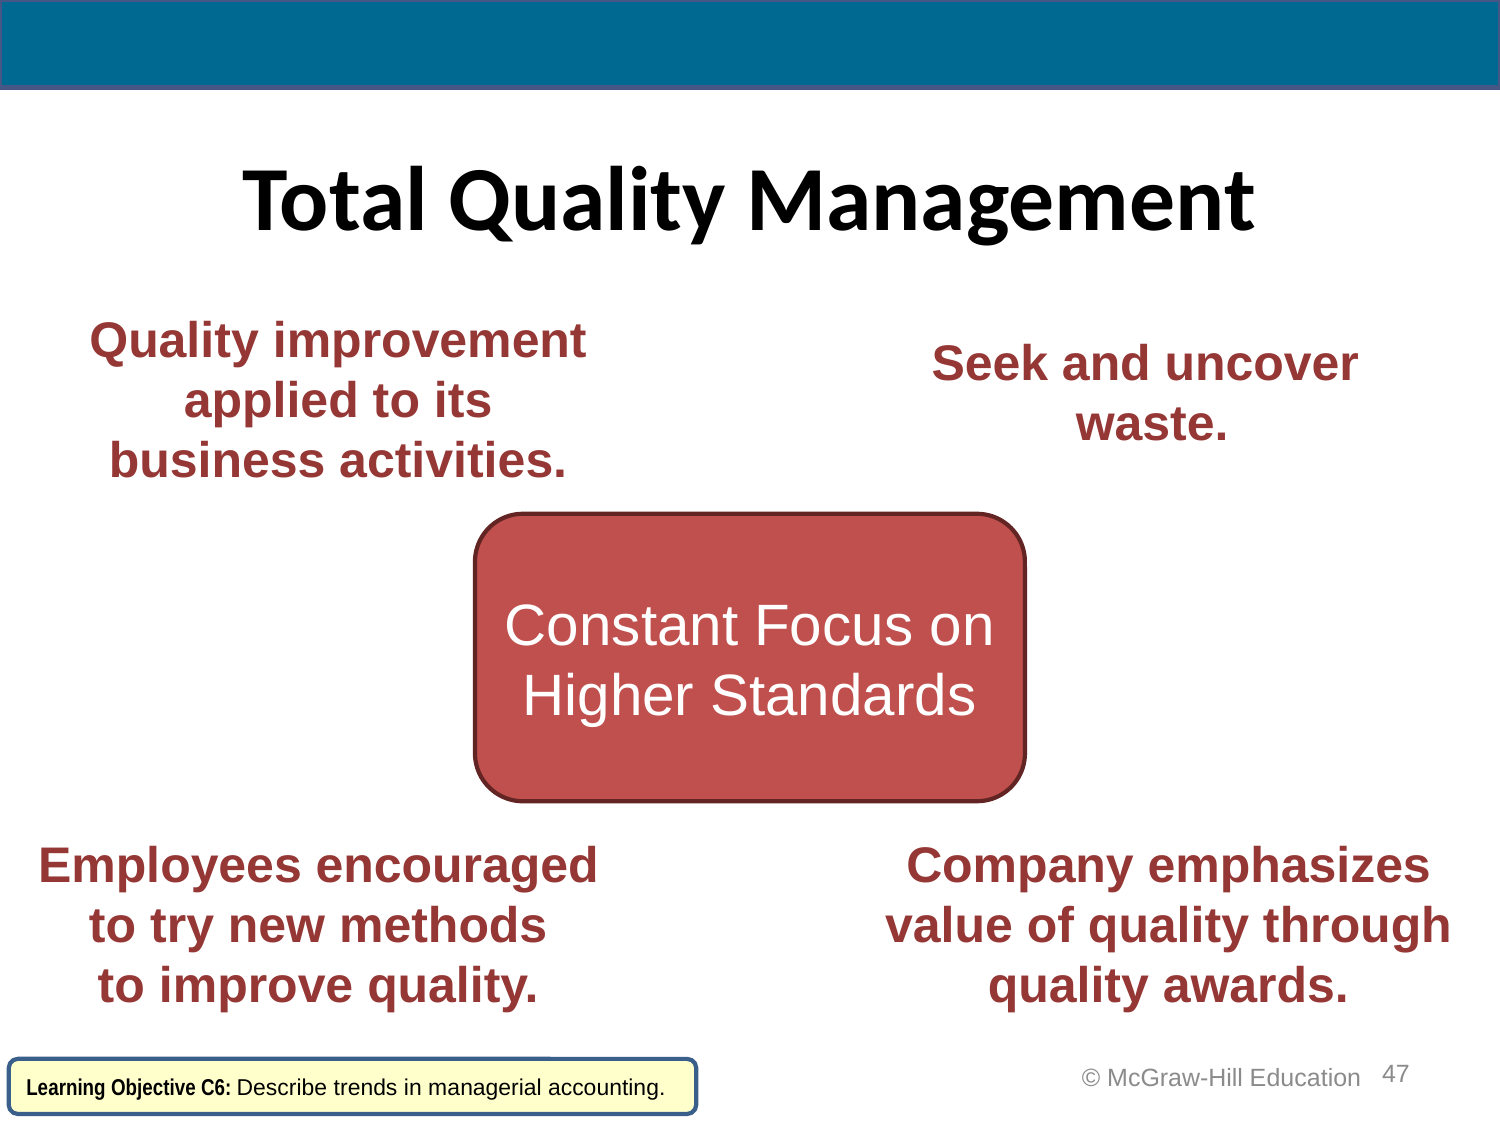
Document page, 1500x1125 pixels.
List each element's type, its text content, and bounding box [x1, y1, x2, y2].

text_box Quality improvement applied to its business activities. [74, 299, 603, 495]
title Total Quality Management [75, 125, 1425, 263]
text_box Company emphasizes value of quality through quality awards. [867, 824, 1470, 1020]
text_box Constant Focus on Higher Standards [472, 511, 1028, 804]
slide_number 47 [1074, 1042, 1425, 1103]
text_box © McGraw-Hill Education [1059, 1053, 1416, 1092]
text_box Learning Objective C6: Describe trends in managerial accounting. [8, 1058, 697, 1115]
text_box Employees encouraged to try new methods to improve quality. [20, 824, 617, 1020]
text_box [0, 0, 1500, 88]
text_box Seek and uncover waste. [916, 322, 1374, 458]
